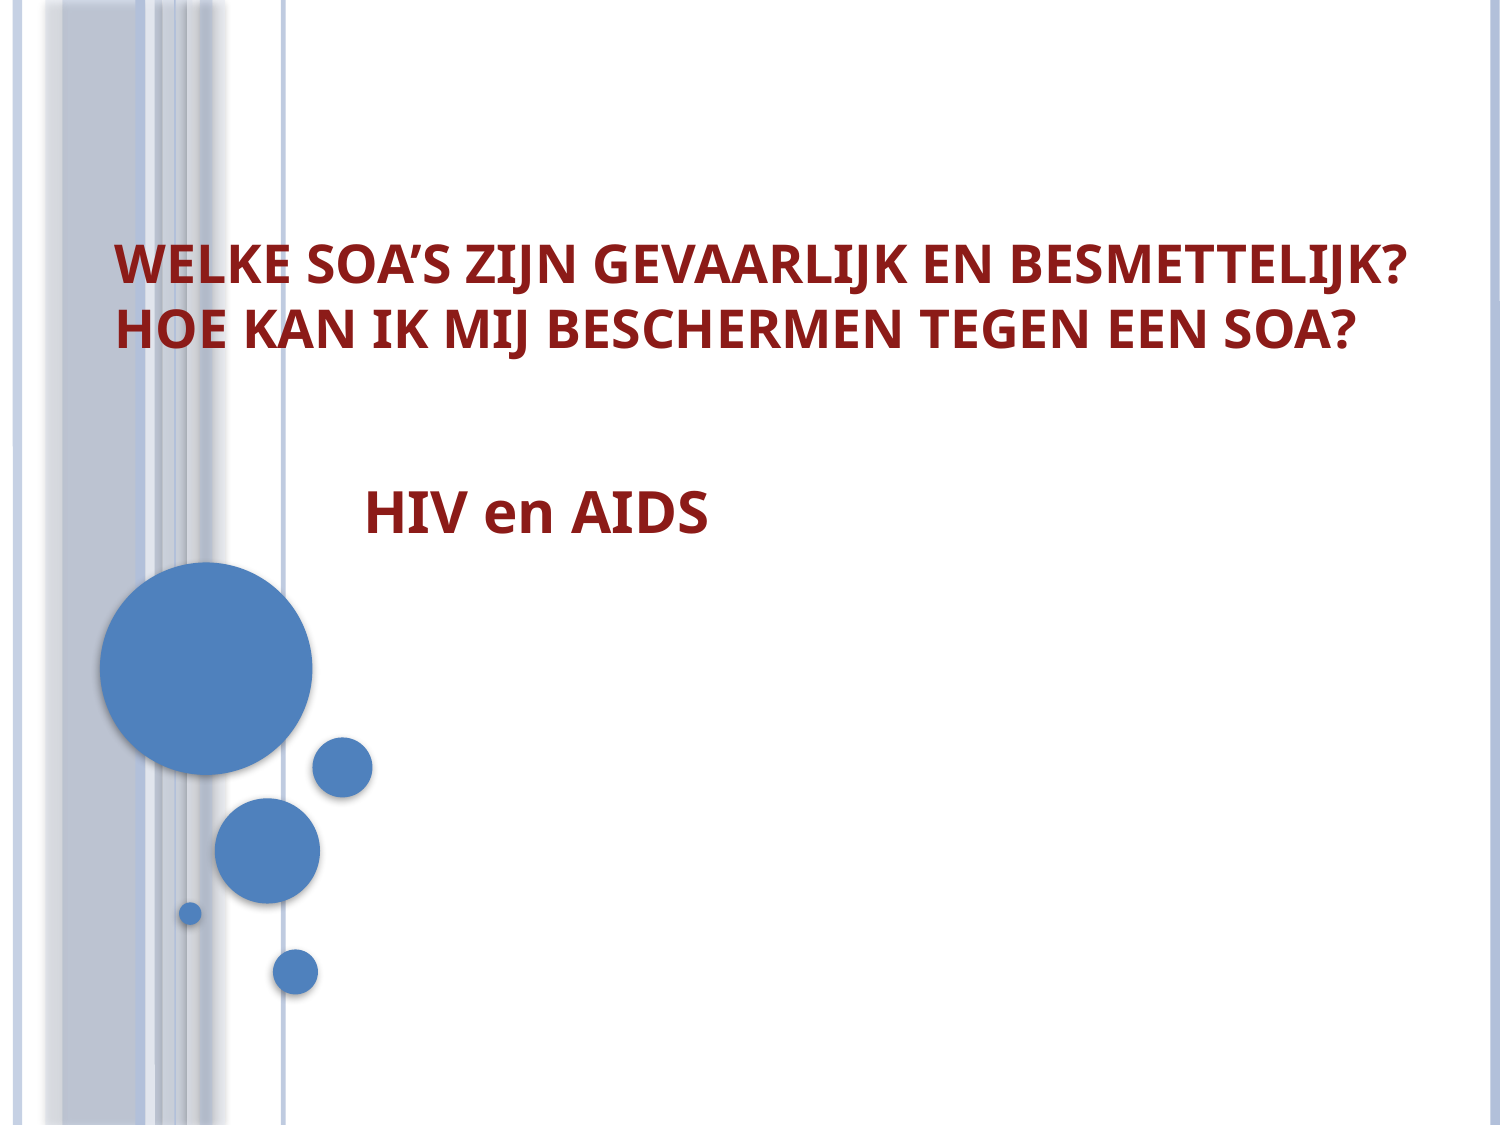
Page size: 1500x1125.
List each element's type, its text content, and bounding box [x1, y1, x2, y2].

title Welke soa’s zijn gevaarlijk en besmettelijk? Hoe kan ik mij beschermen tegen een soa? [100, 113, 1459, 367]
subtitle HIV en AIDS [348, 468, 1425, 756]
